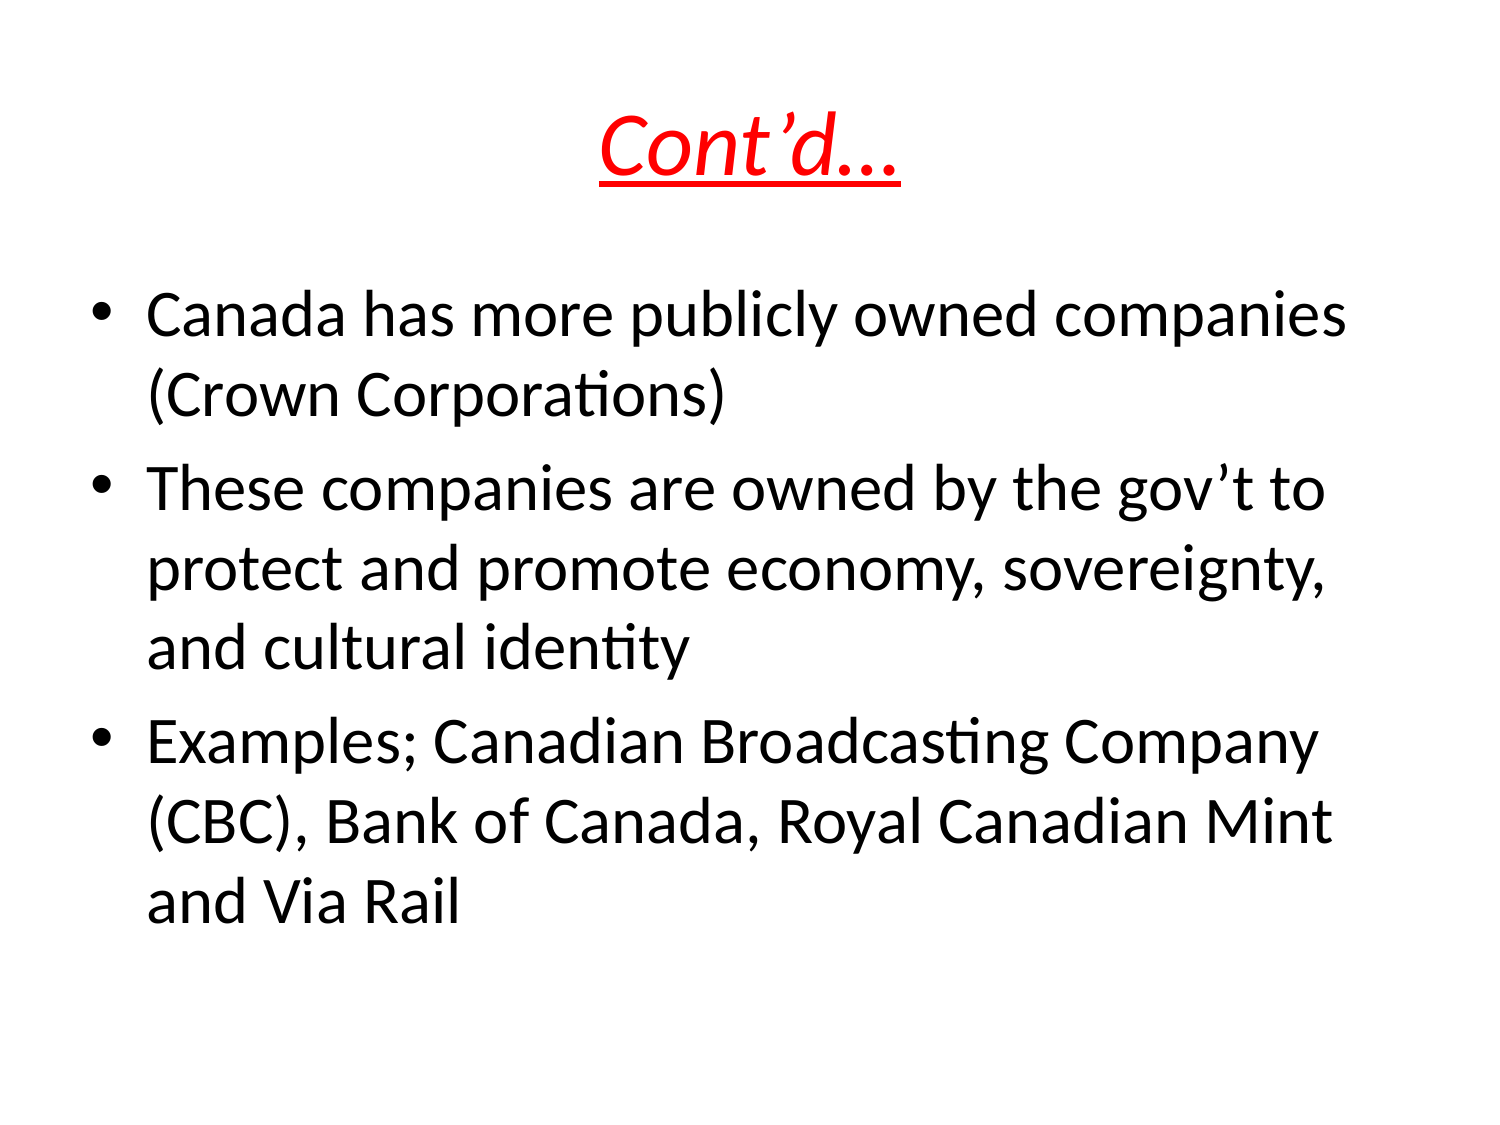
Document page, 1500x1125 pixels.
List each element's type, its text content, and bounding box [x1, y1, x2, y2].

list Canada has more publicly owned companies (Crown Corporations) These companies are owned by the gov’t to protect and promote economy, sovereignty, and cultural identity Examples; Canadian Broadcasting Company (CBC), Bank of Canada, Royal Canadian Mint and Via Rail [75, 262, 1425, 1005]
title Cont’d… [75, 45, 1425, 233]
